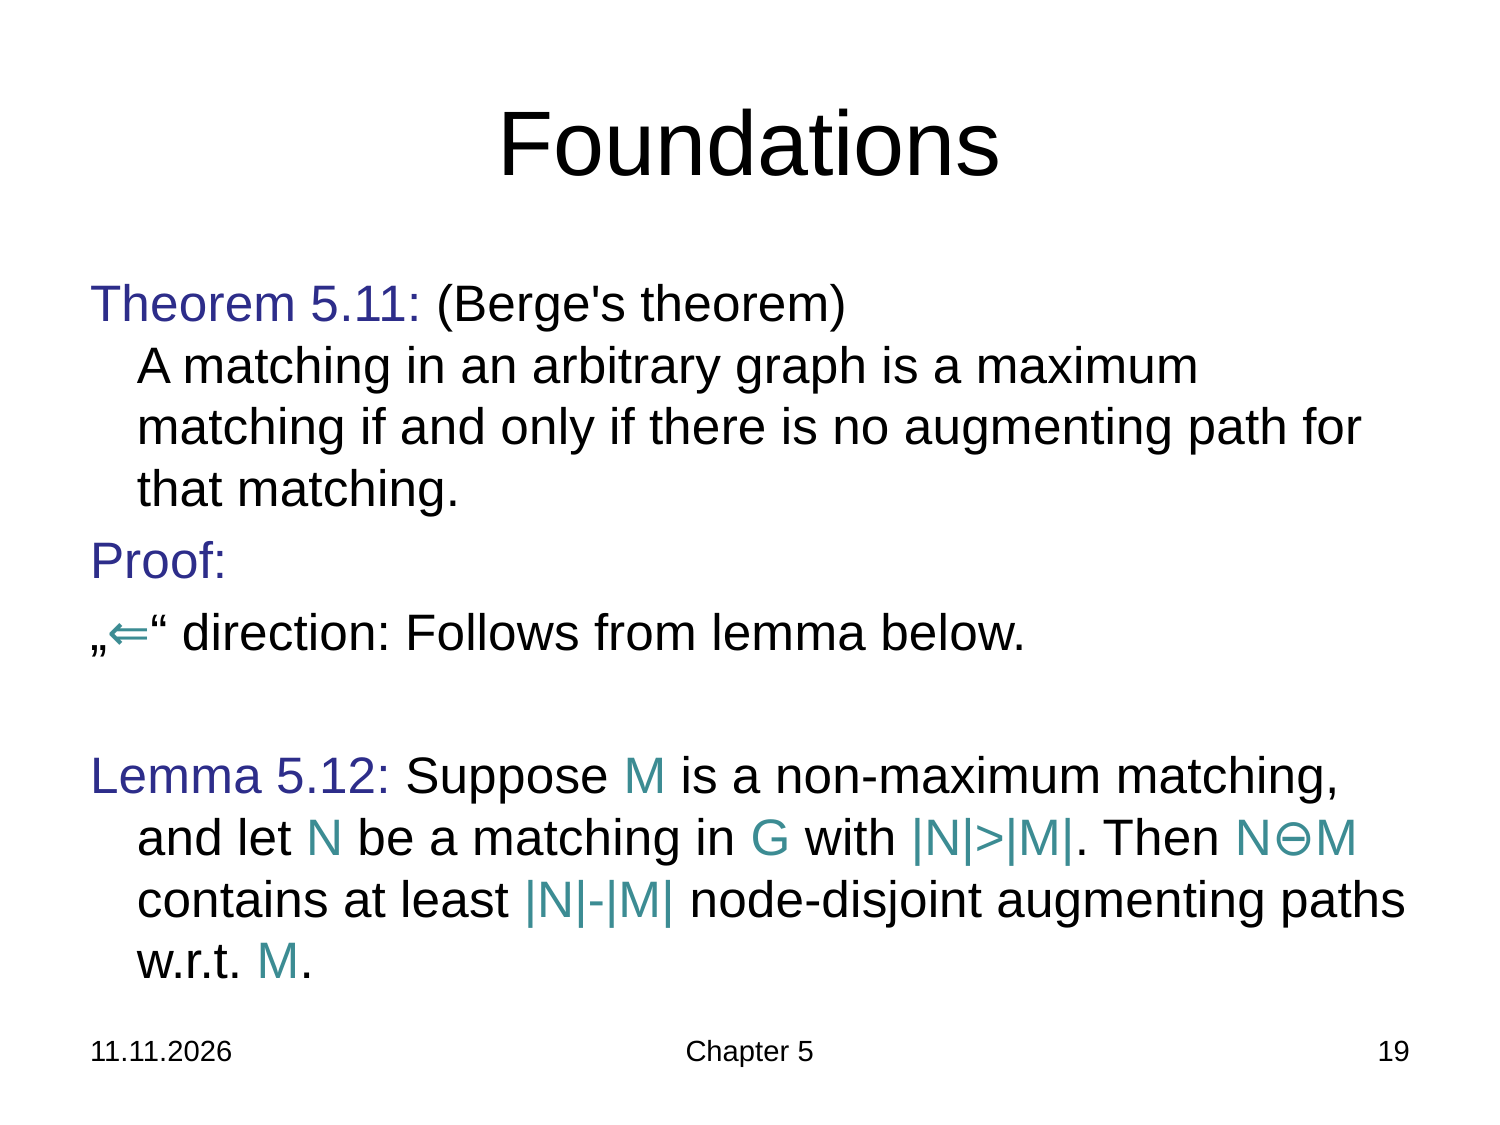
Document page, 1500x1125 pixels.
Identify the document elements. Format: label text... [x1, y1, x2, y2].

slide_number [74, 1024, 426, 1103]
list Theorem 5.11: (Berge's theorem) A matching in an arbitrary graph is a maximum matching if and only if there is no augmenting path for that matching. Proof: „⇐“ direction: Follows from lemma below. Lemma 5.12: Suppose M is a non-maximum matching, and let N be a matching in G with |N|>|M|. Then N⊖M contains at least |N|-|M| node-disjoint augmenting paths w.r.t. M. [74, 262, 1426, 1006]
slide_number 19 [1074, 1024, 1426, 1103]
footer Chapter 5 [512, 1024, 988, 1103]
title Foundations [74, 44, 1426, 233]
